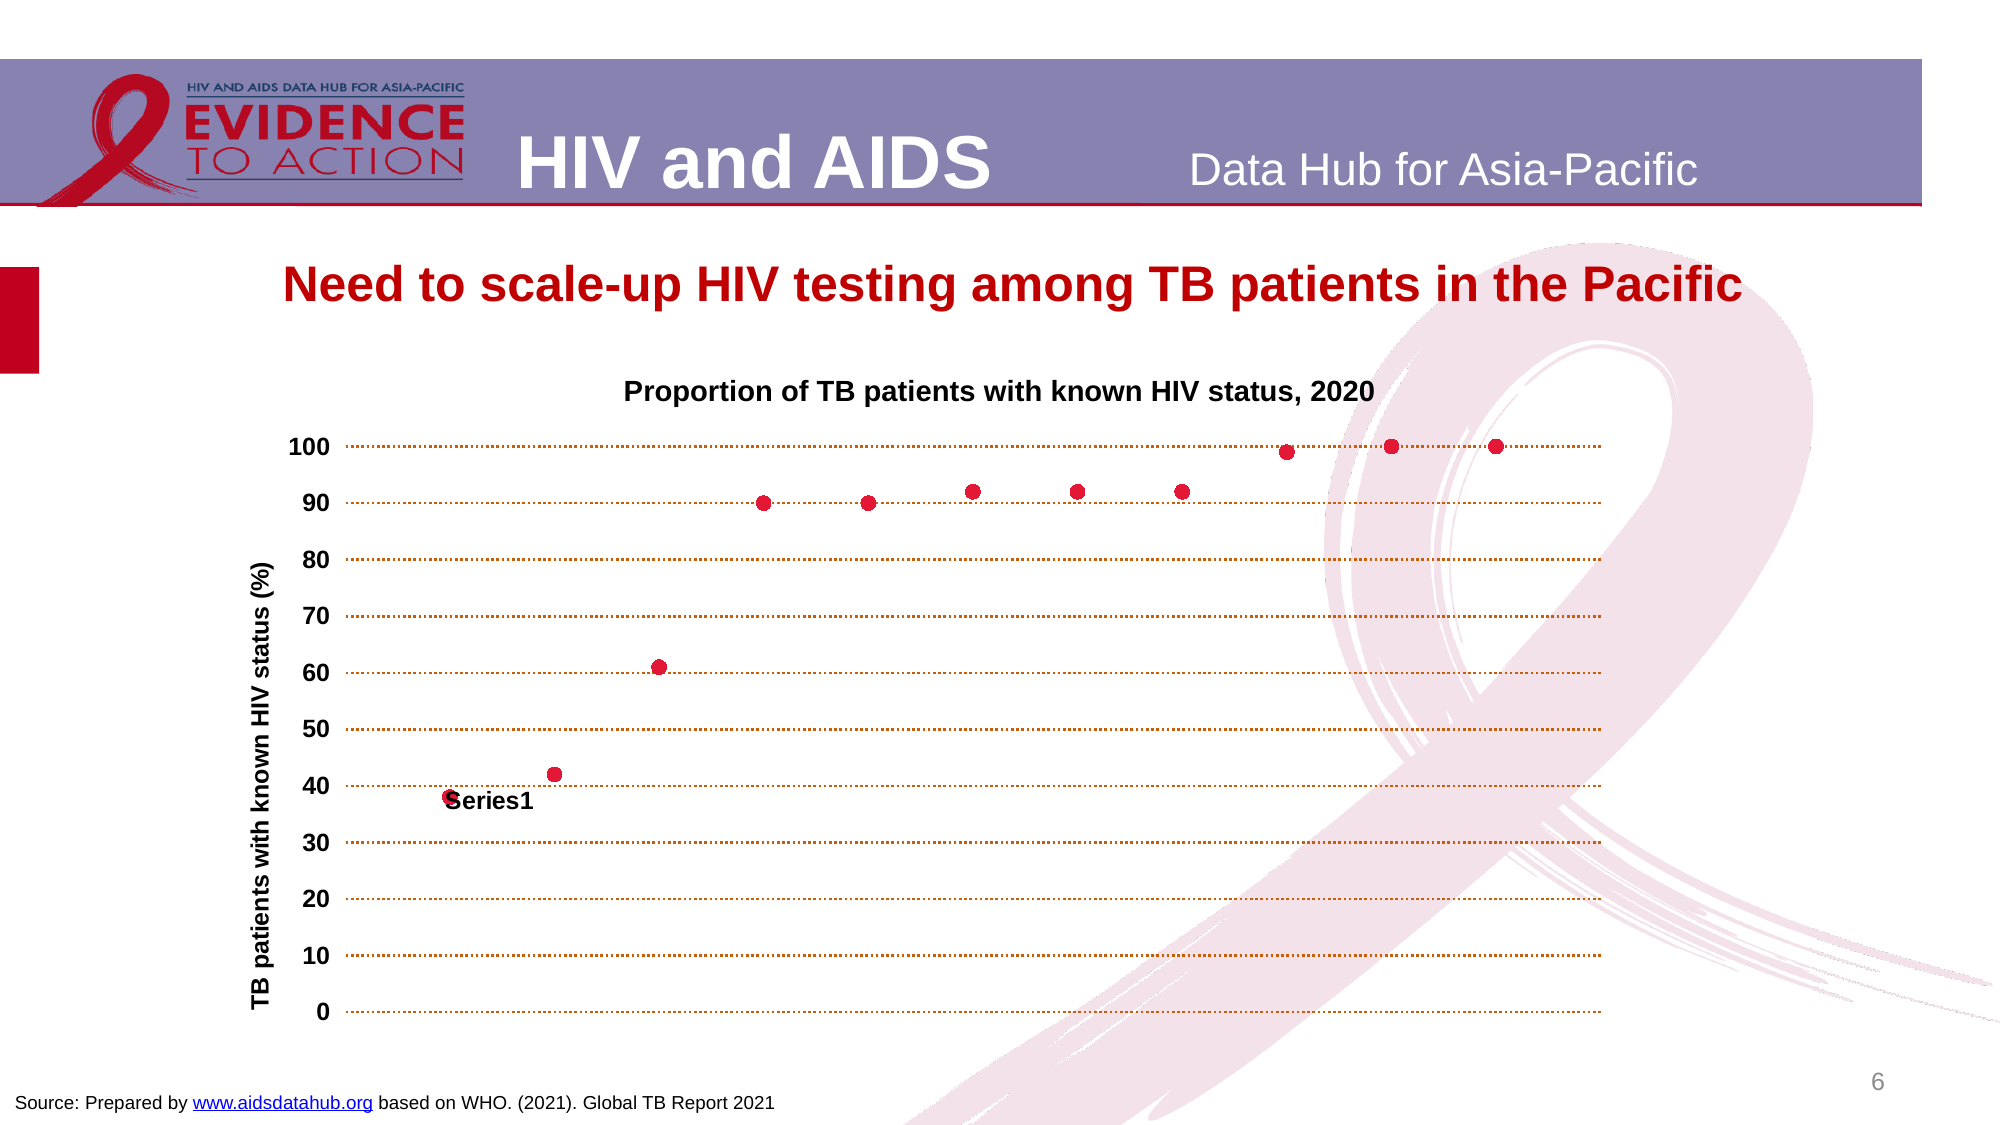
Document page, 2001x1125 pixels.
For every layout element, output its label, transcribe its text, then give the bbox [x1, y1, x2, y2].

picture [706, 181, 2000, 1125]
text_box Proportion of TB patients with known HIV status, 2020 [480, 365, 1520, 415]
slide_number 6 [1781, 1042, 1900, 1103]
chart [211, 430, 1631, 1053]
picture [11, 74, 469, 207]
title Need to scale-up HIV testing among TB patients in the Pacific [267, 243, 1821, 327]
text_box Source: Prepared by www.aidsdatahub.org based on WHO. (2021). Global TB Report 2021 [0, 1083, 1450, 1121]
